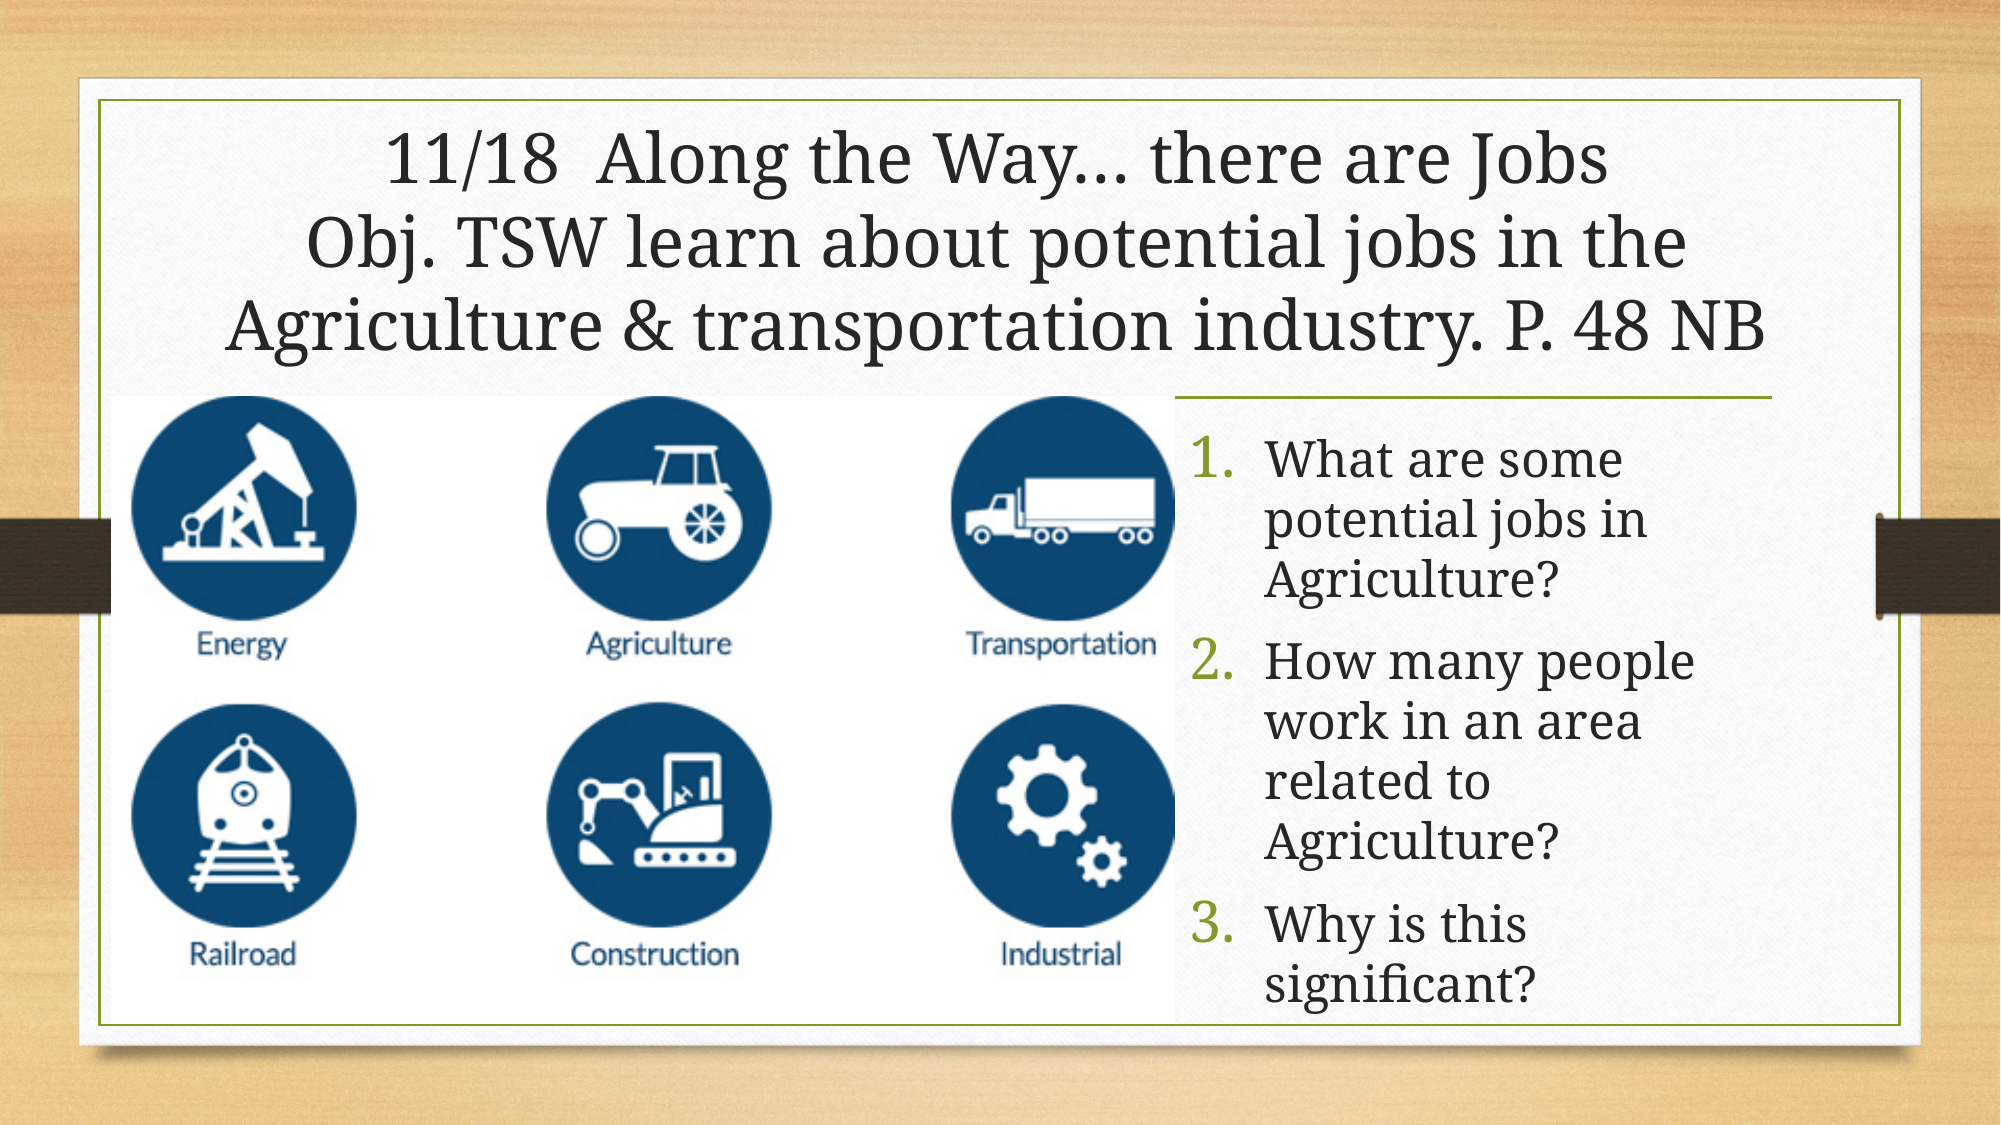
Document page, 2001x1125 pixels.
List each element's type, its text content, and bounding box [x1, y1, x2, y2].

picture [0, 0, 2001, 1125]
list What are some potential jobs in Agriculture? How many people work in an area related to Agriculture? Why is this significant? [1175, 419, 1788, 964]
title 11/18 Along the Way… there are Jobs Obj. TSW learn about potential jobs in the Agriculture & transportation industry. P. 48 NB [111, 103, 1885, 375]
